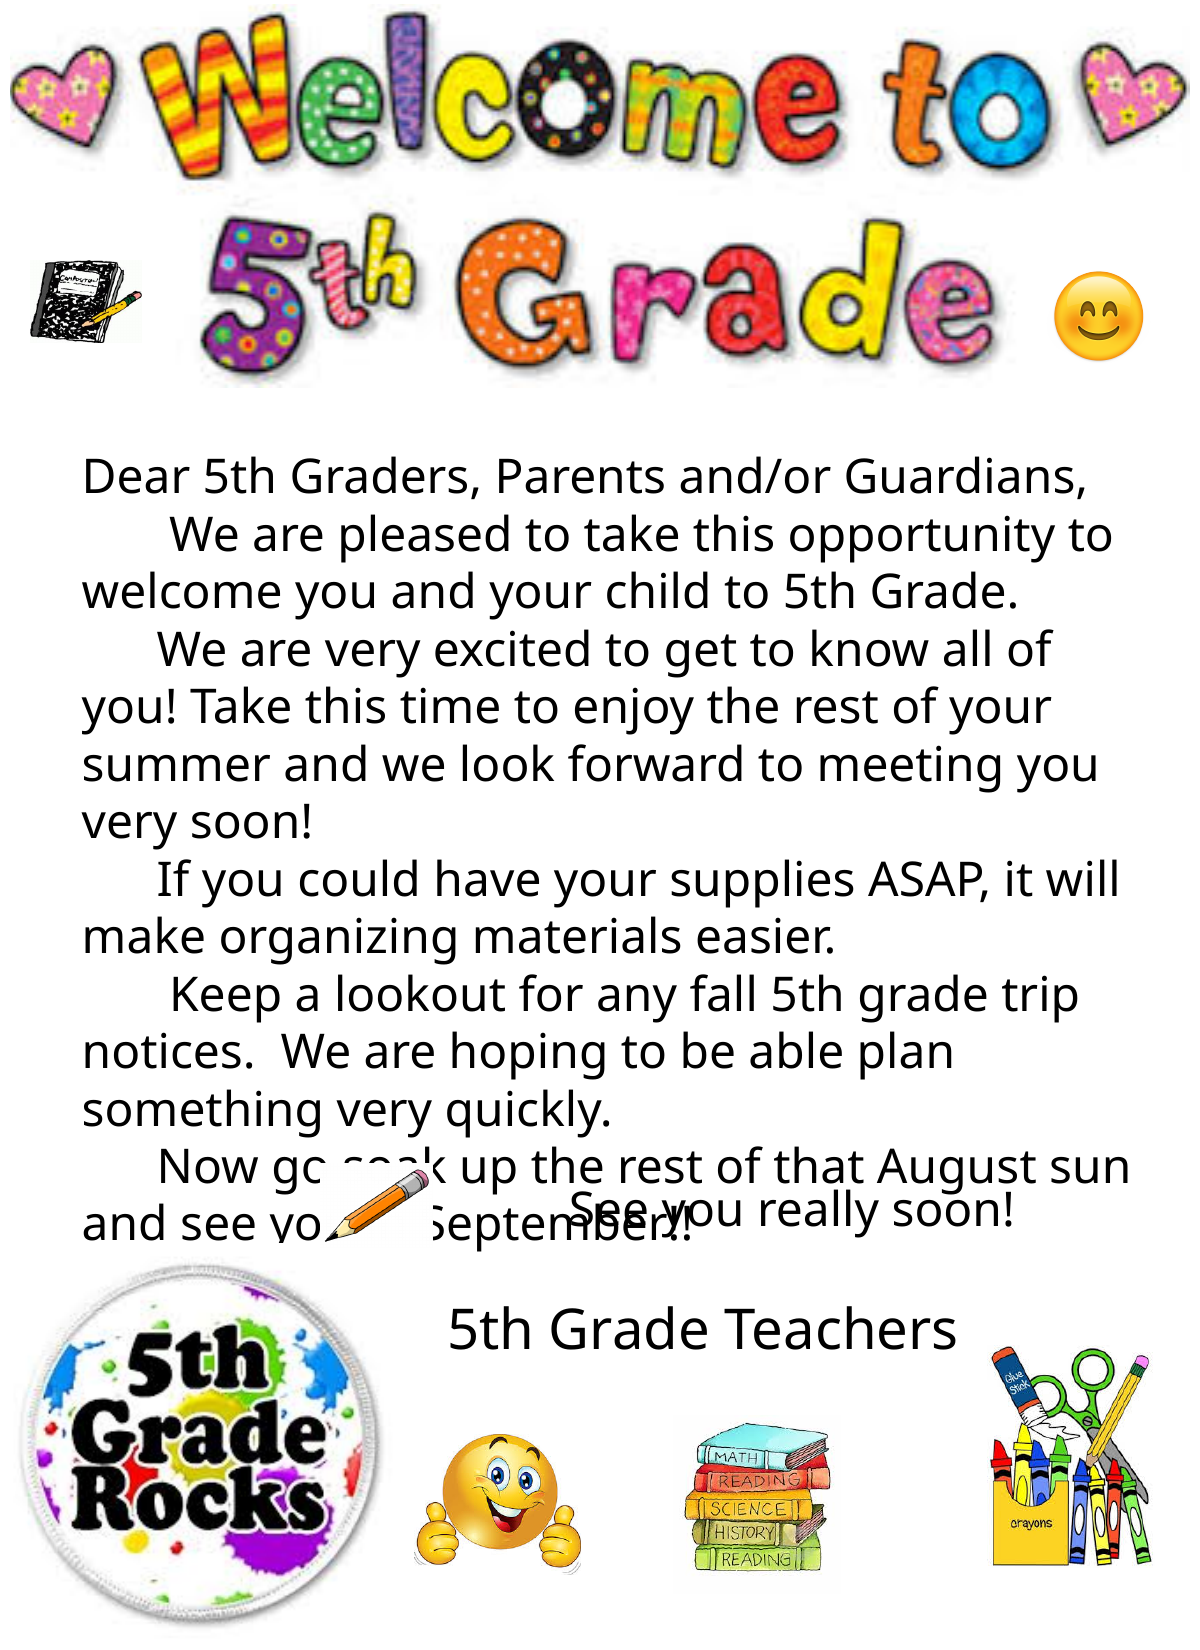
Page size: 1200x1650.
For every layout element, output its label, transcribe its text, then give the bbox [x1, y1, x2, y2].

text_box See you really soon! 5th Grade Teachers [434, 1163, 1166, 1246]
picture [0, 1163, 433, 1640]
picture [10, 4, 1190, 388]
subtitle Dear 5th Graders, Parents and/or Guardians, We are pleased to take this opportunity to welcome you and your child to 5th Grade. We are very excited to get to know all of you! Take this time to enjoy the rest of your summer and we look forward to meeting you very soon! If you could have your supplies ASAP, it will make organizing materials easier. Keep a lookout for any fall 5th grade trip notices. We are hoping to be able plan something very quickly. Now go soak up the rest of that August sun and see you in September!! [66, 397, 1149, 1039]
picture [413, 1434, 582, 1575]
picture [987, 1345, 1155, 1568]
picture [673, 1415, 841, 1594]
